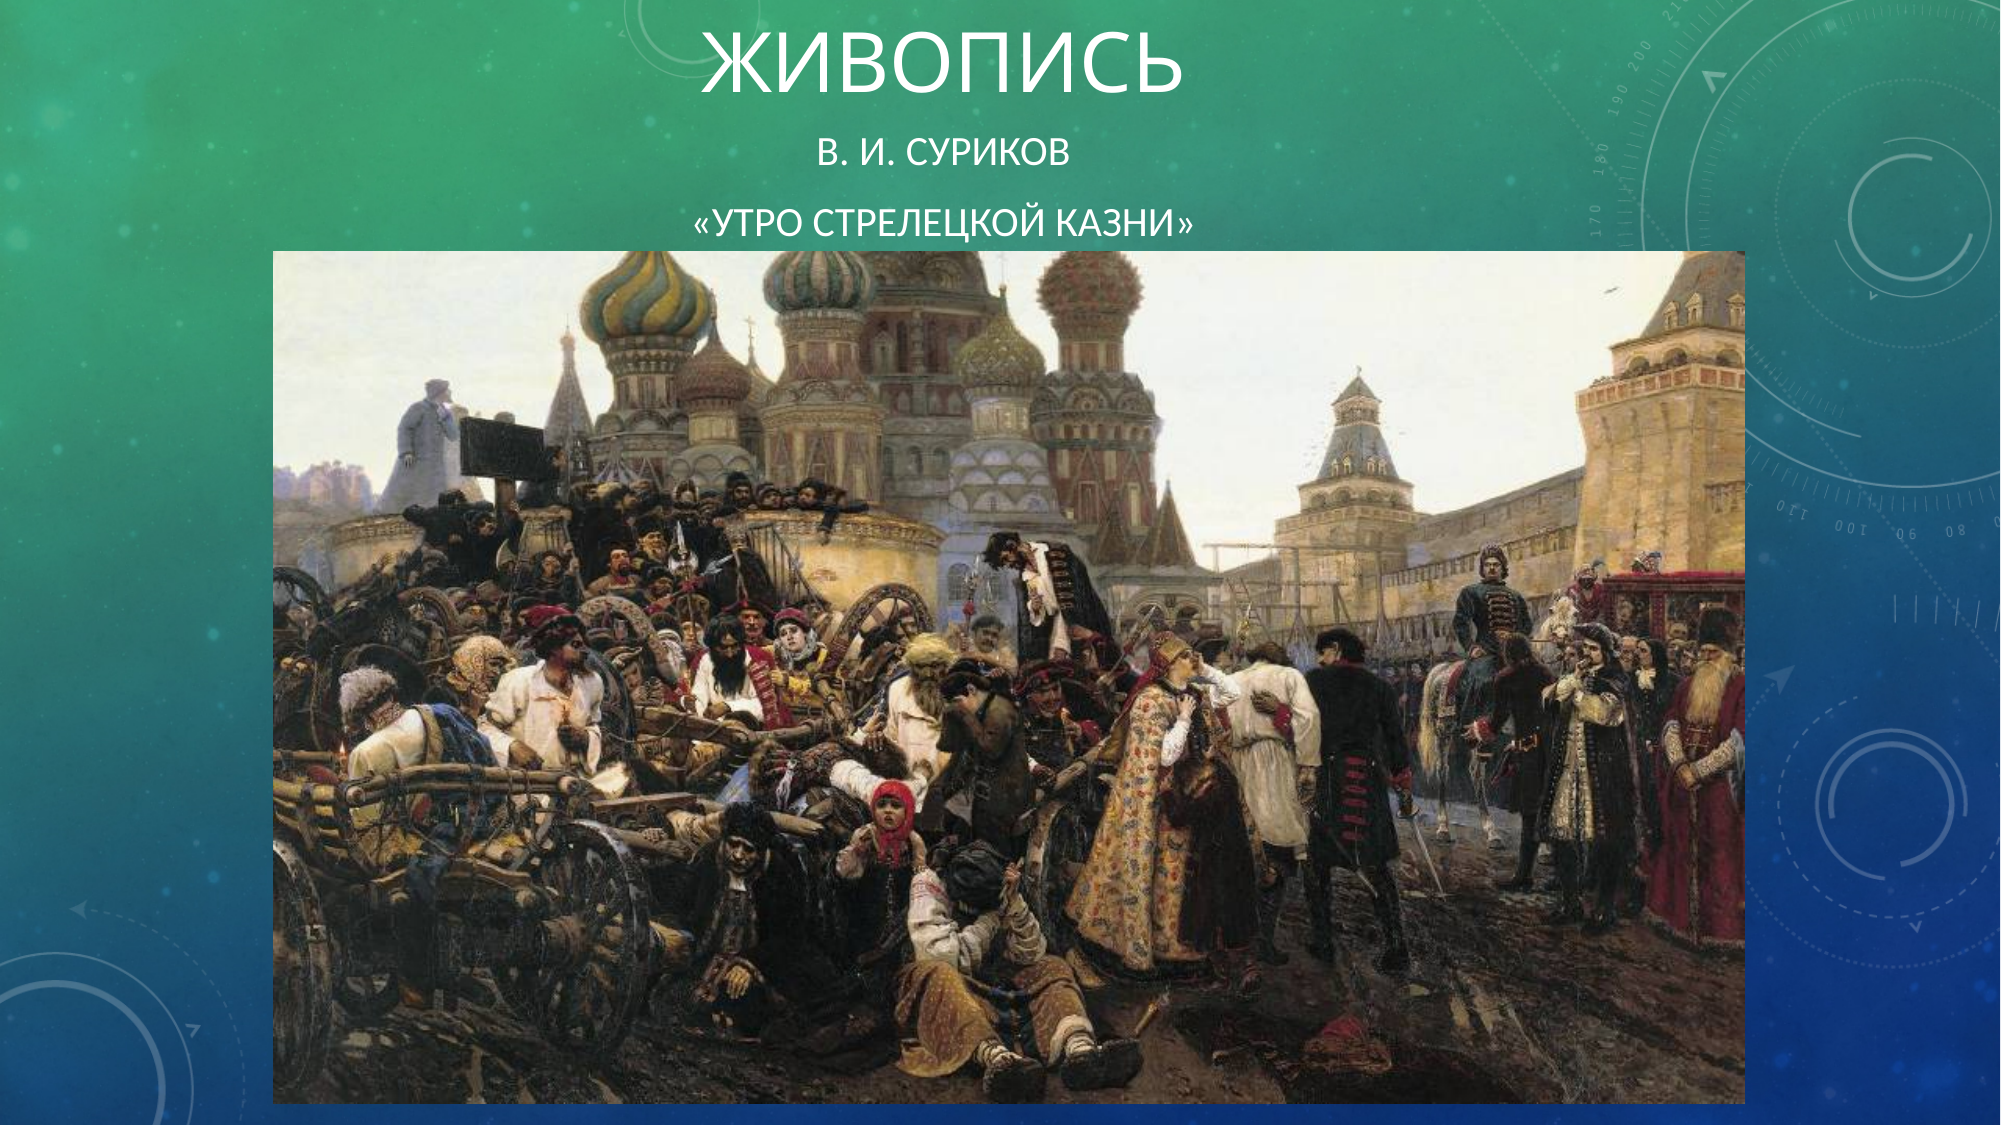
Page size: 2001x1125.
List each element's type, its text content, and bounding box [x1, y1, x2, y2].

title живопись [112, 0, 1775, 116]
list В. И. суриков «утро стрелецкой казни» [112, 116, 1775, 258]
picture [0, 0, 2001, 1125]
